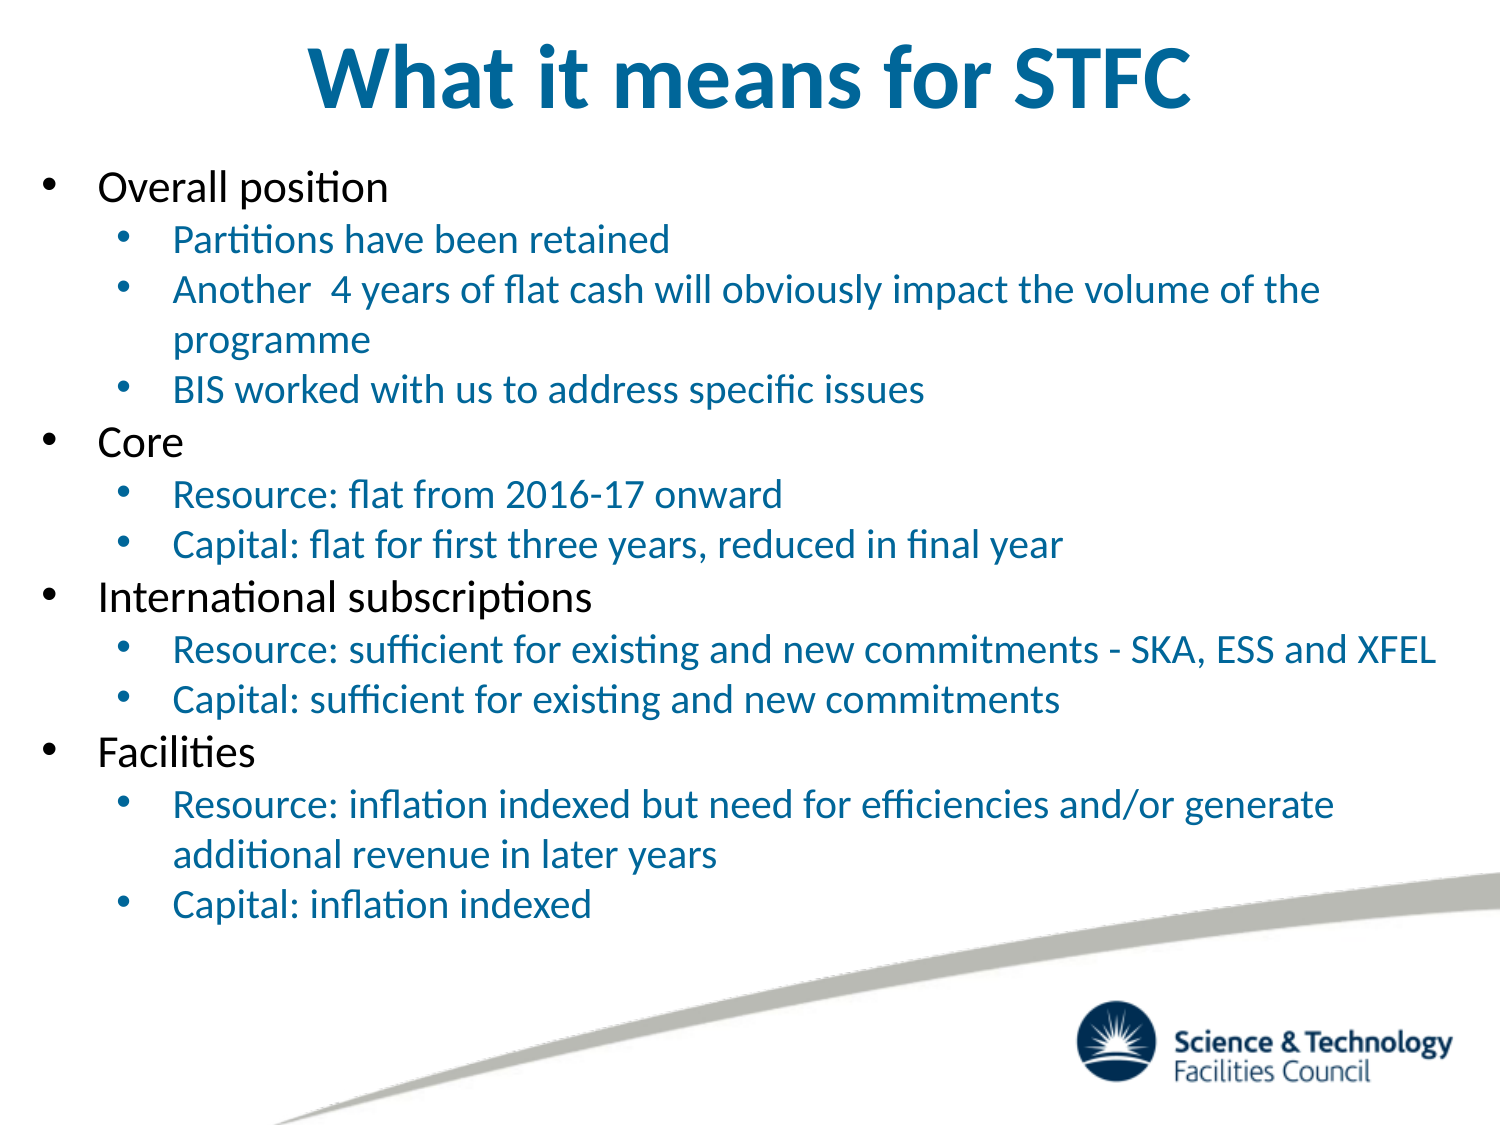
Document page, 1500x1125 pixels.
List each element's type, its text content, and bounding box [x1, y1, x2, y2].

text_box Overall position Partitions have been retained Another 4 years of flat cash will obviously impact the volume of the programme BIS worked with us to address specific issues Core Resource: flat from 2016-17 onward Capital: flat for first three years, reduced in final year International subscriptions Resource: sufficient for existing and new commitments - SKA, ESS and XFEL Capital: sufficient for existing and new commitments Facilities Resource: inflation indexed but need for efficiencies and/or generate additional revenue in later years Capital: inflation indexed [26, 149, 1474, 1039]
picture [256, 872, 1500, 1125]
text_box What it means for STFC [0, 0, 1500, 149]
